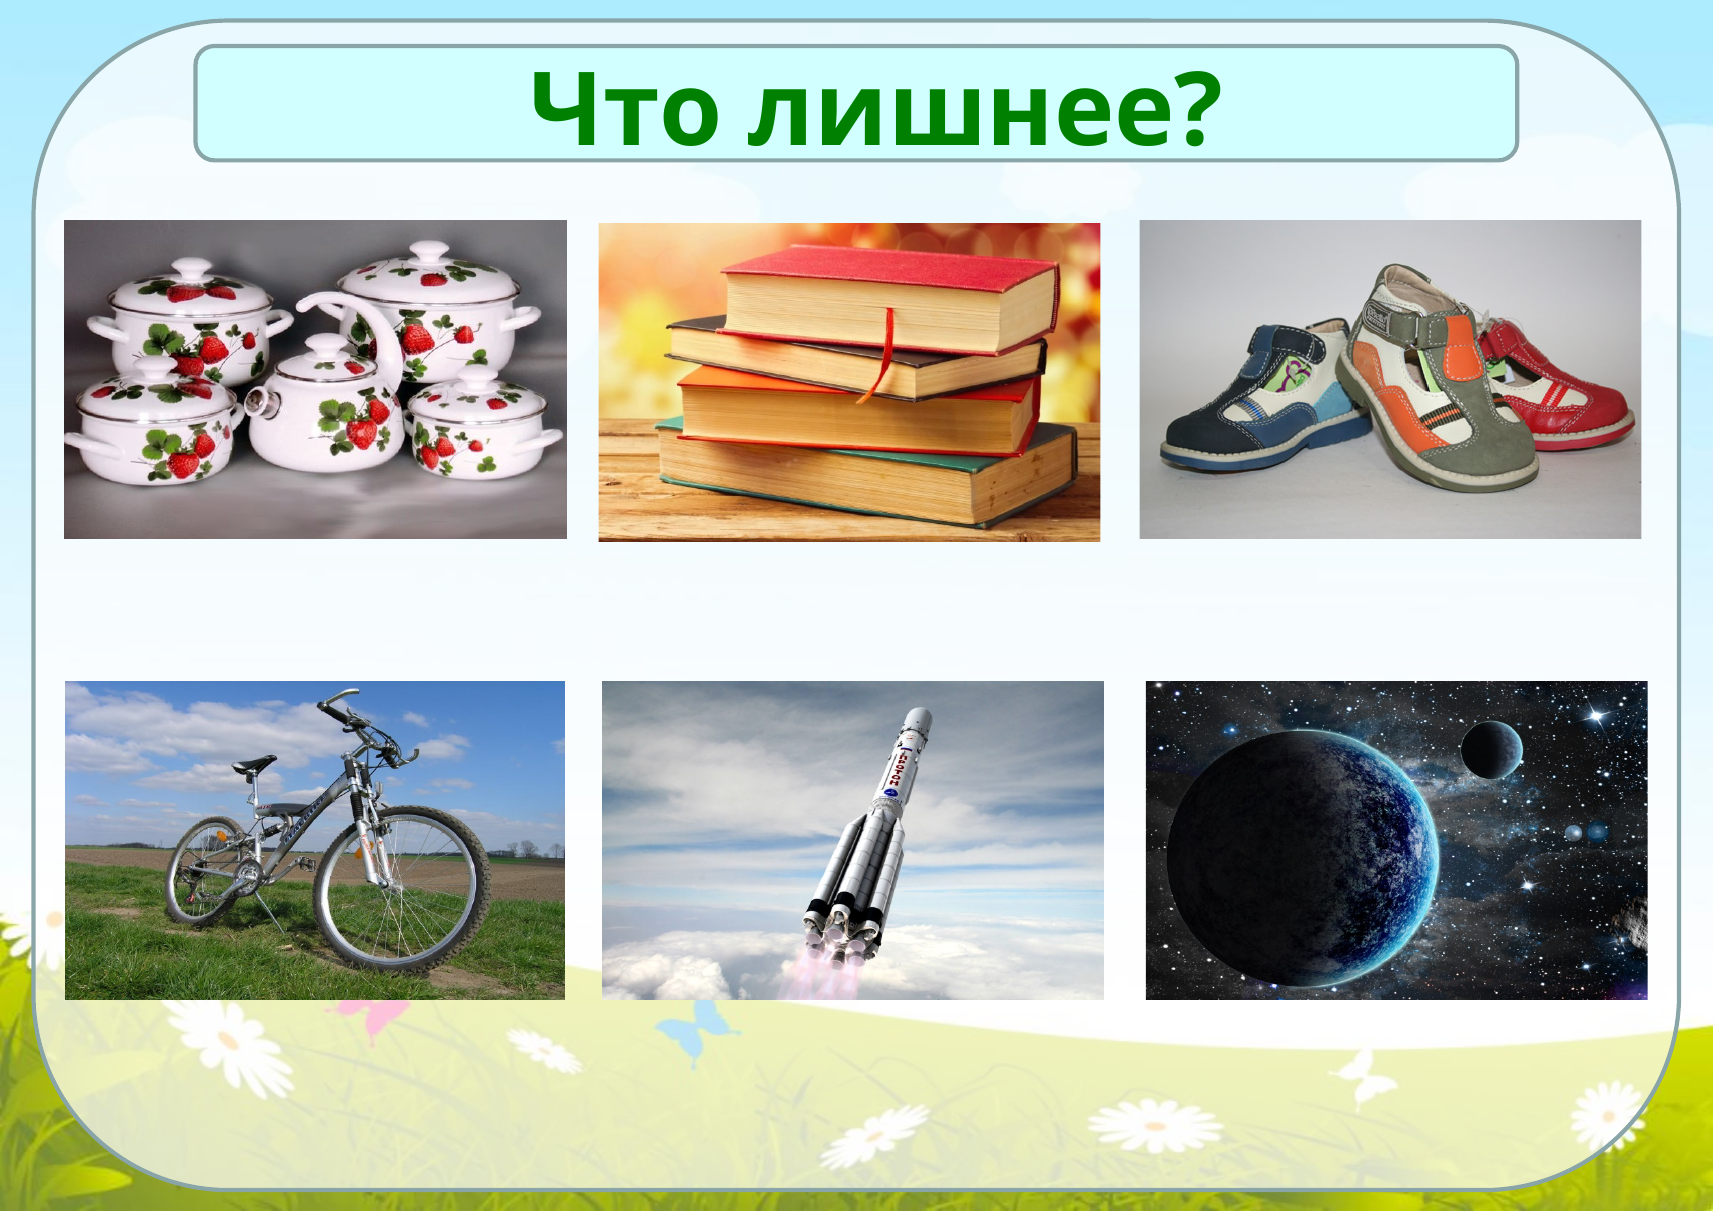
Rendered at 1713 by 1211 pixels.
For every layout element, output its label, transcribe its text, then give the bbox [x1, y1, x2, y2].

text_box [193, 43, 512, 163]
text_box [1241, 43, 1520, 163]
text_box Что лишнее? [512, 35, 1241, 175]
picture [0, 0, 1713, 1211]
text_box [31, 18, 1682, 1193]
